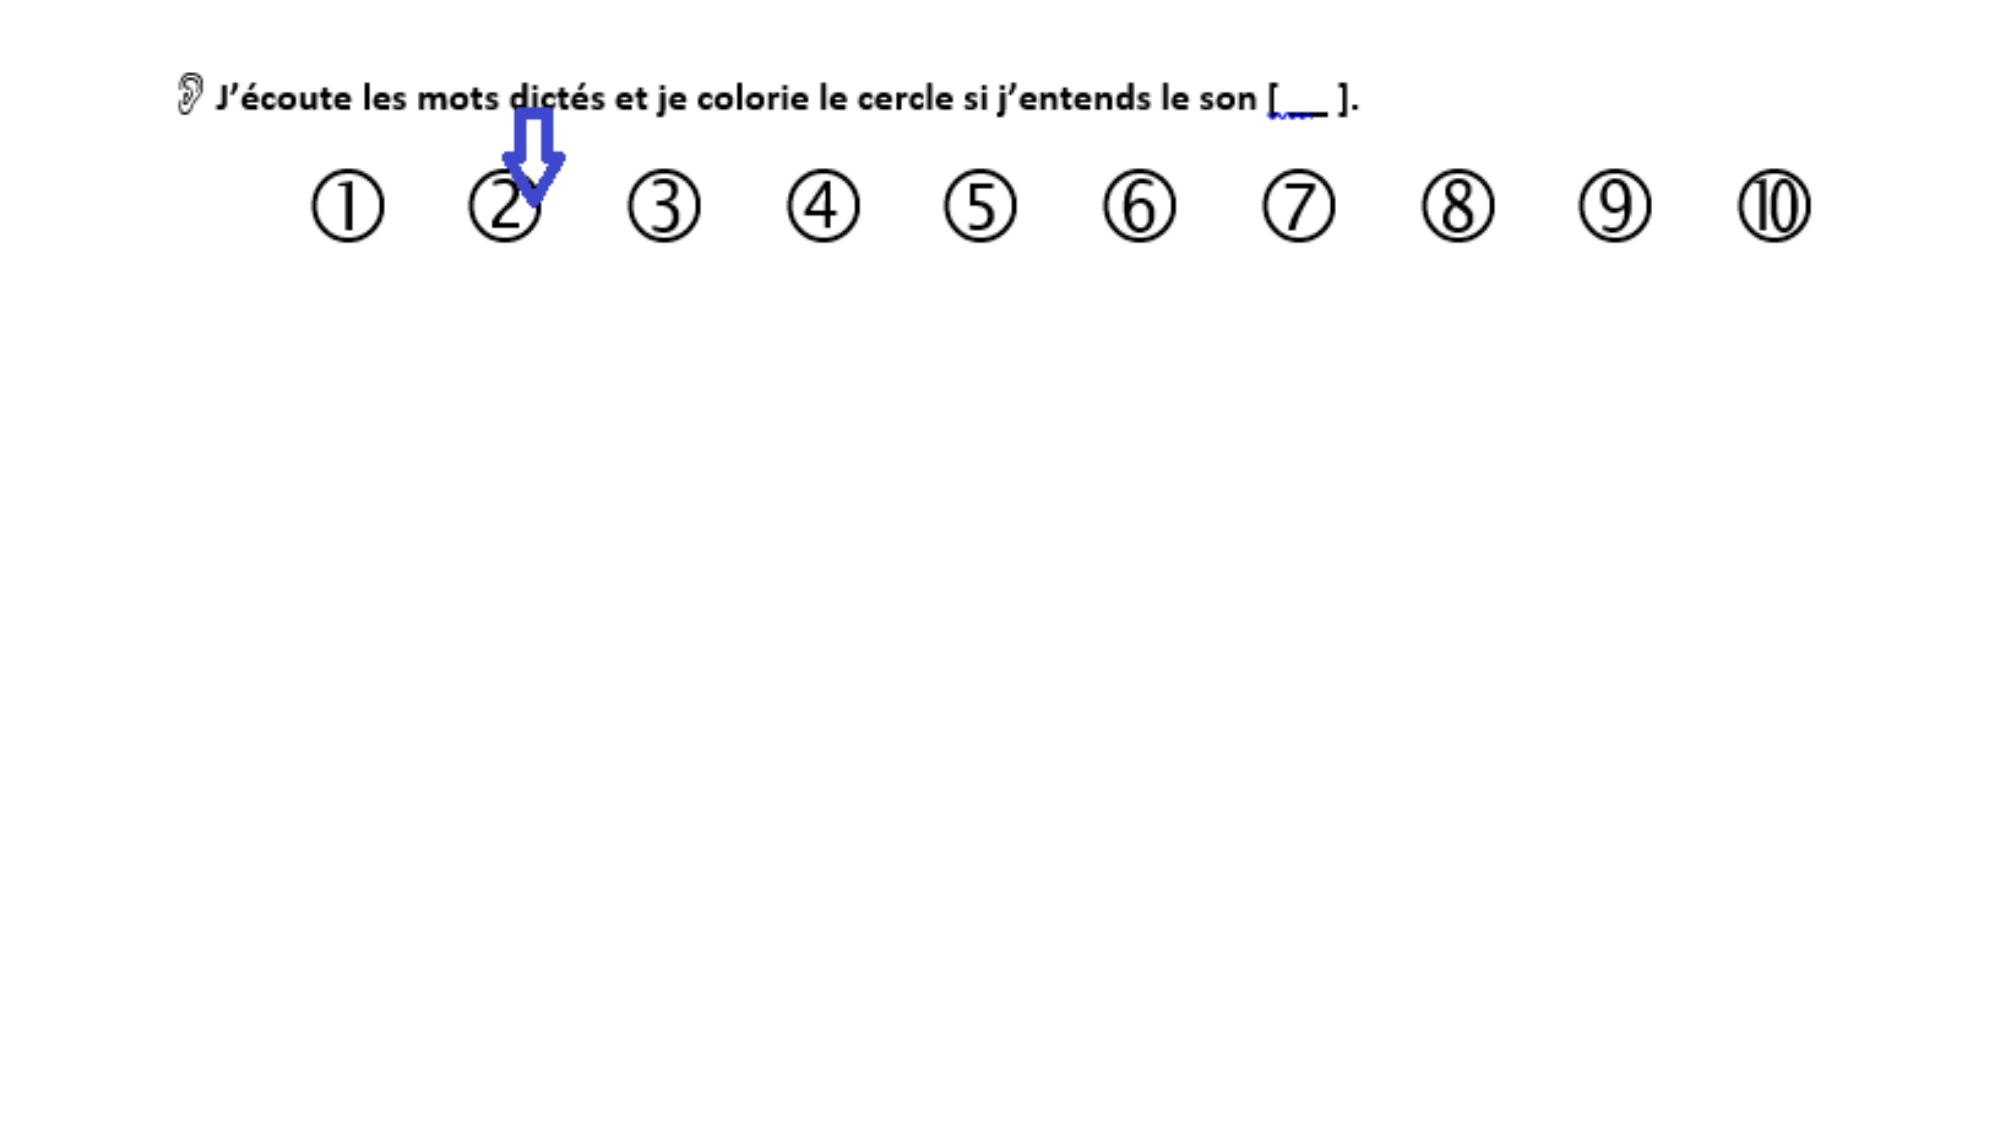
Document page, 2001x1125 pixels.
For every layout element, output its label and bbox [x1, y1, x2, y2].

picture [134, 44, 1907, 290]
